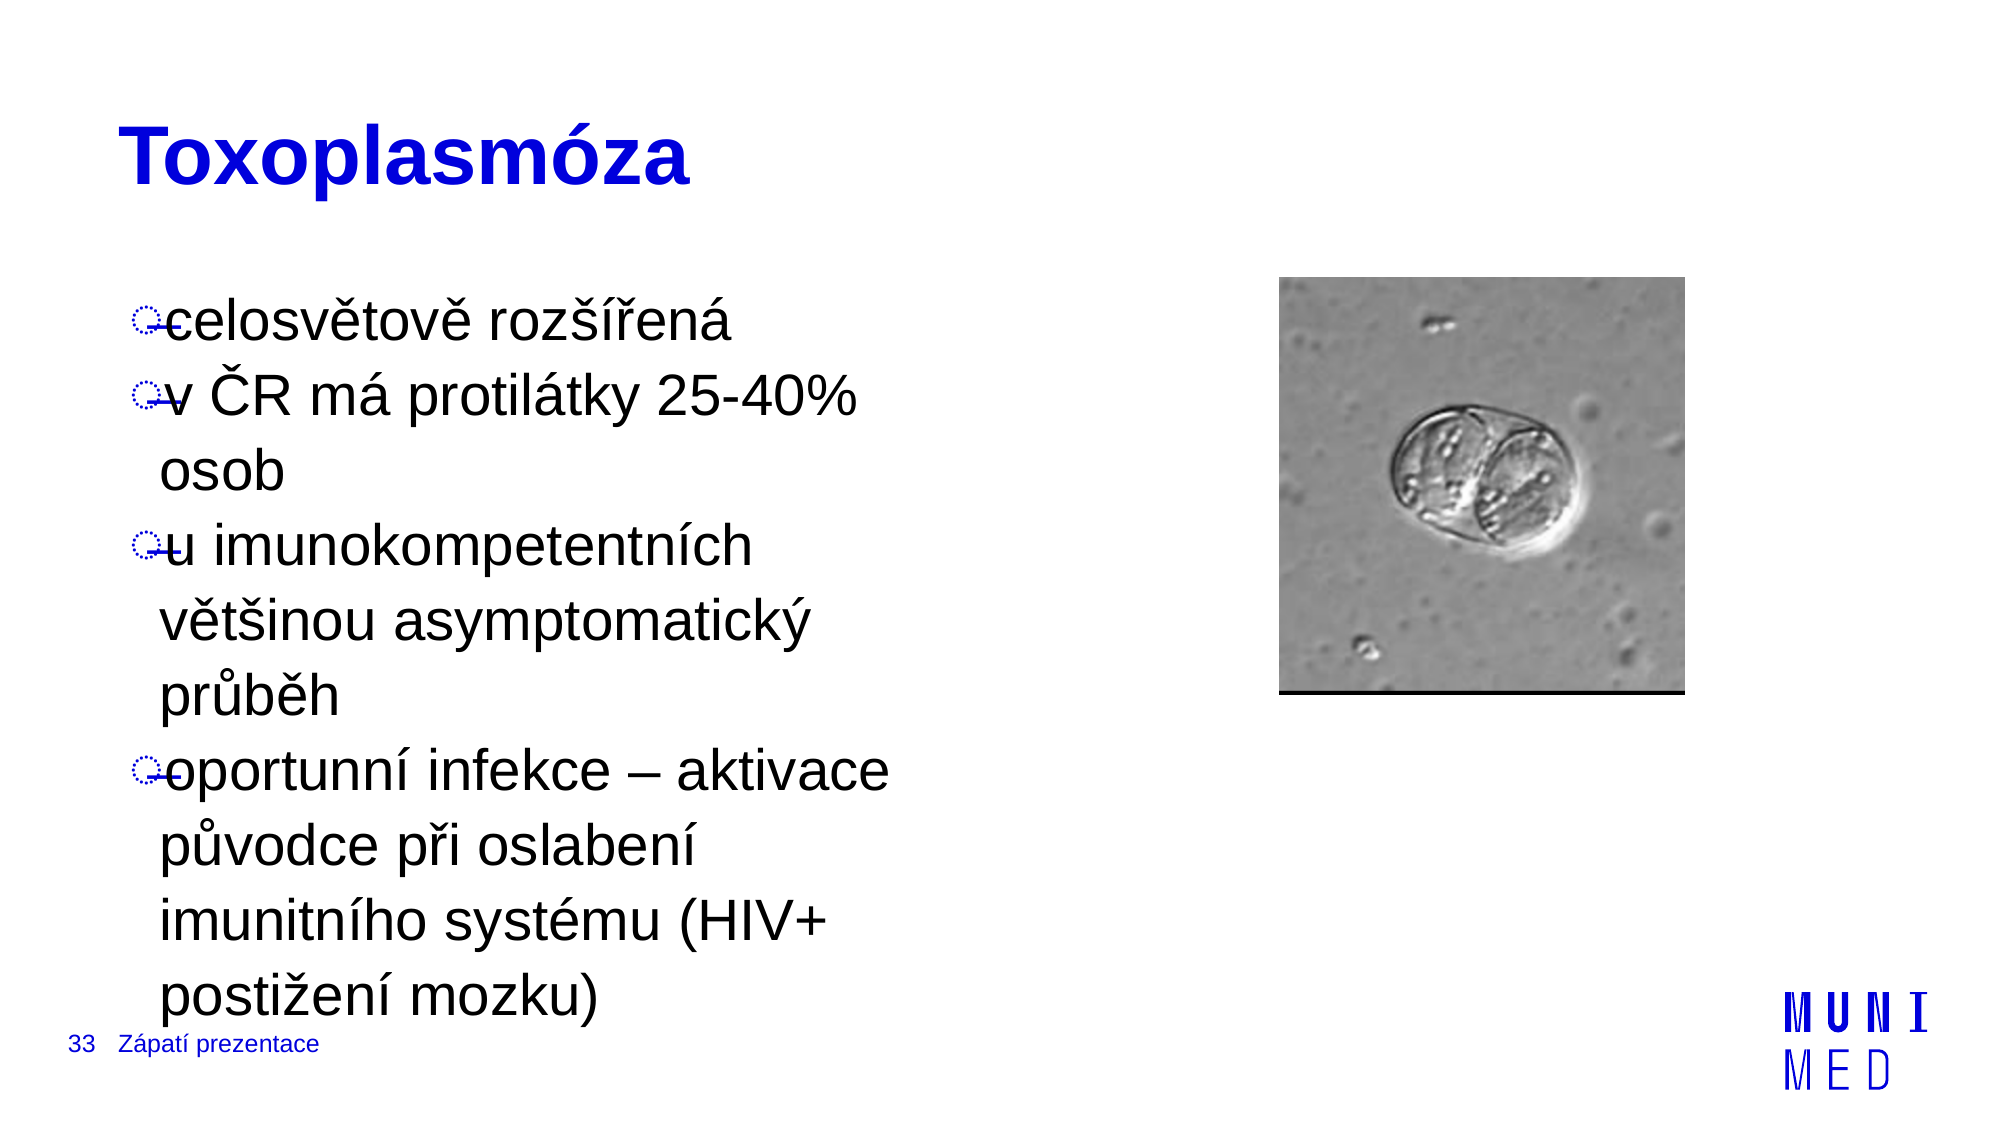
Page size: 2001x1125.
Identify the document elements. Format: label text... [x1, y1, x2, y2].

footer Zápatí prezentace [118, 1021, 1418, 1063]
title Toxoplasmóza [118, 118, 1883, 193]
slide_number 33 [67, 1021, 110, 1063]
picture [1279, 277, 1685, 695]
list celosvětově rozšířená v ČR má protilátky 25-40% osob u imunokompetentních většinou asymptomatický průběh oportunní infekce – aktivace původce při oslabení imunitního systému (HIV+ postižení mozku) [118, 277, 974, 1022]
